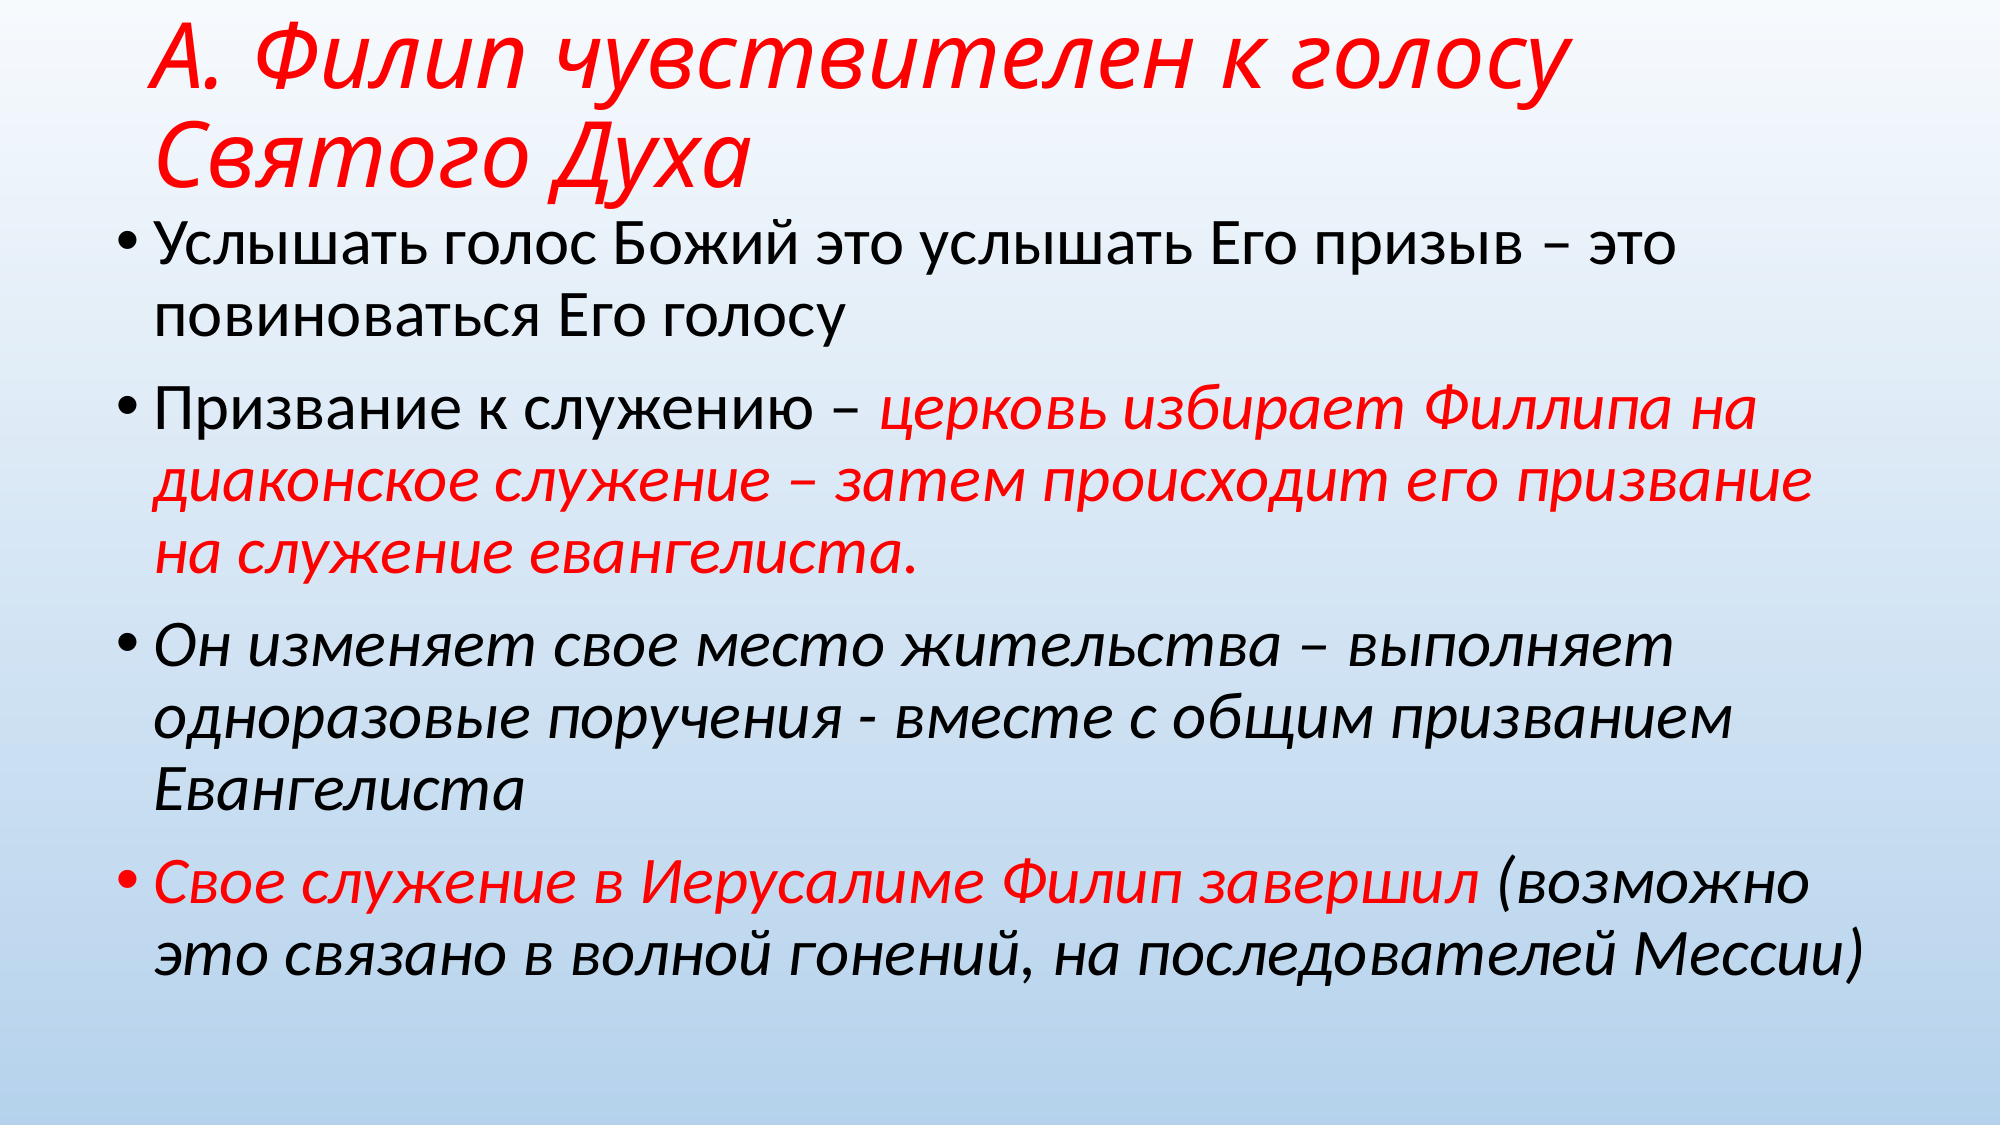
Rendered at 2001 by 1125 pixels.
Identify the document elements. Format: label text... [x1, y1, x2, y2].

list Услышать голос Божий это услышать Его призыв – это повиноваться Его голосу Призвание к служению – церковь избирает Филлипа на диаконское служение – затем происходит его призвание на служение евангелиста. Он изменяет свое место жительства – выполняет одноразовые поручения - вместе с общим призванием Евангелиста Свое служение в Иерусалиме Филип завершил (возможно это связано в волной гонений, на последователей Мессии) [100, 199, 1906, 1100]
title А. Филип чувствителен к голосу Святого Духа [137, 0, 1863, 199]
